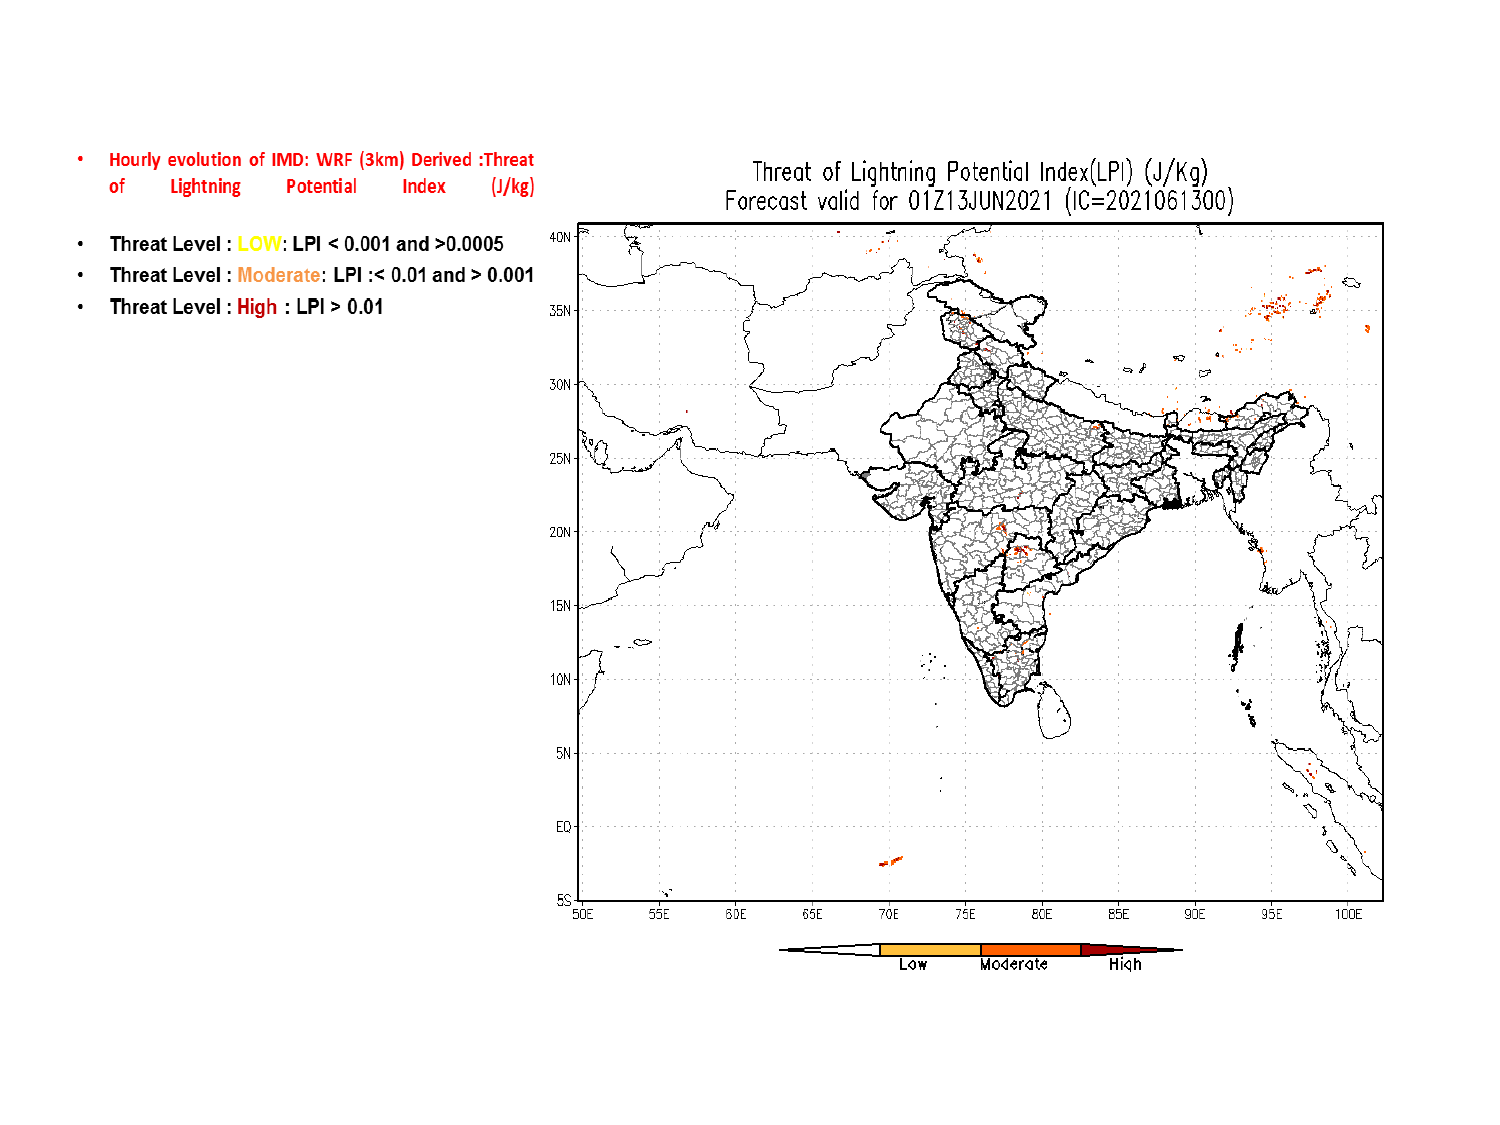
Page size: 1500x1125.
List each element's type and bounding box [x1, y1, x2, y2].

picture [74, 149, 1426, 976]
